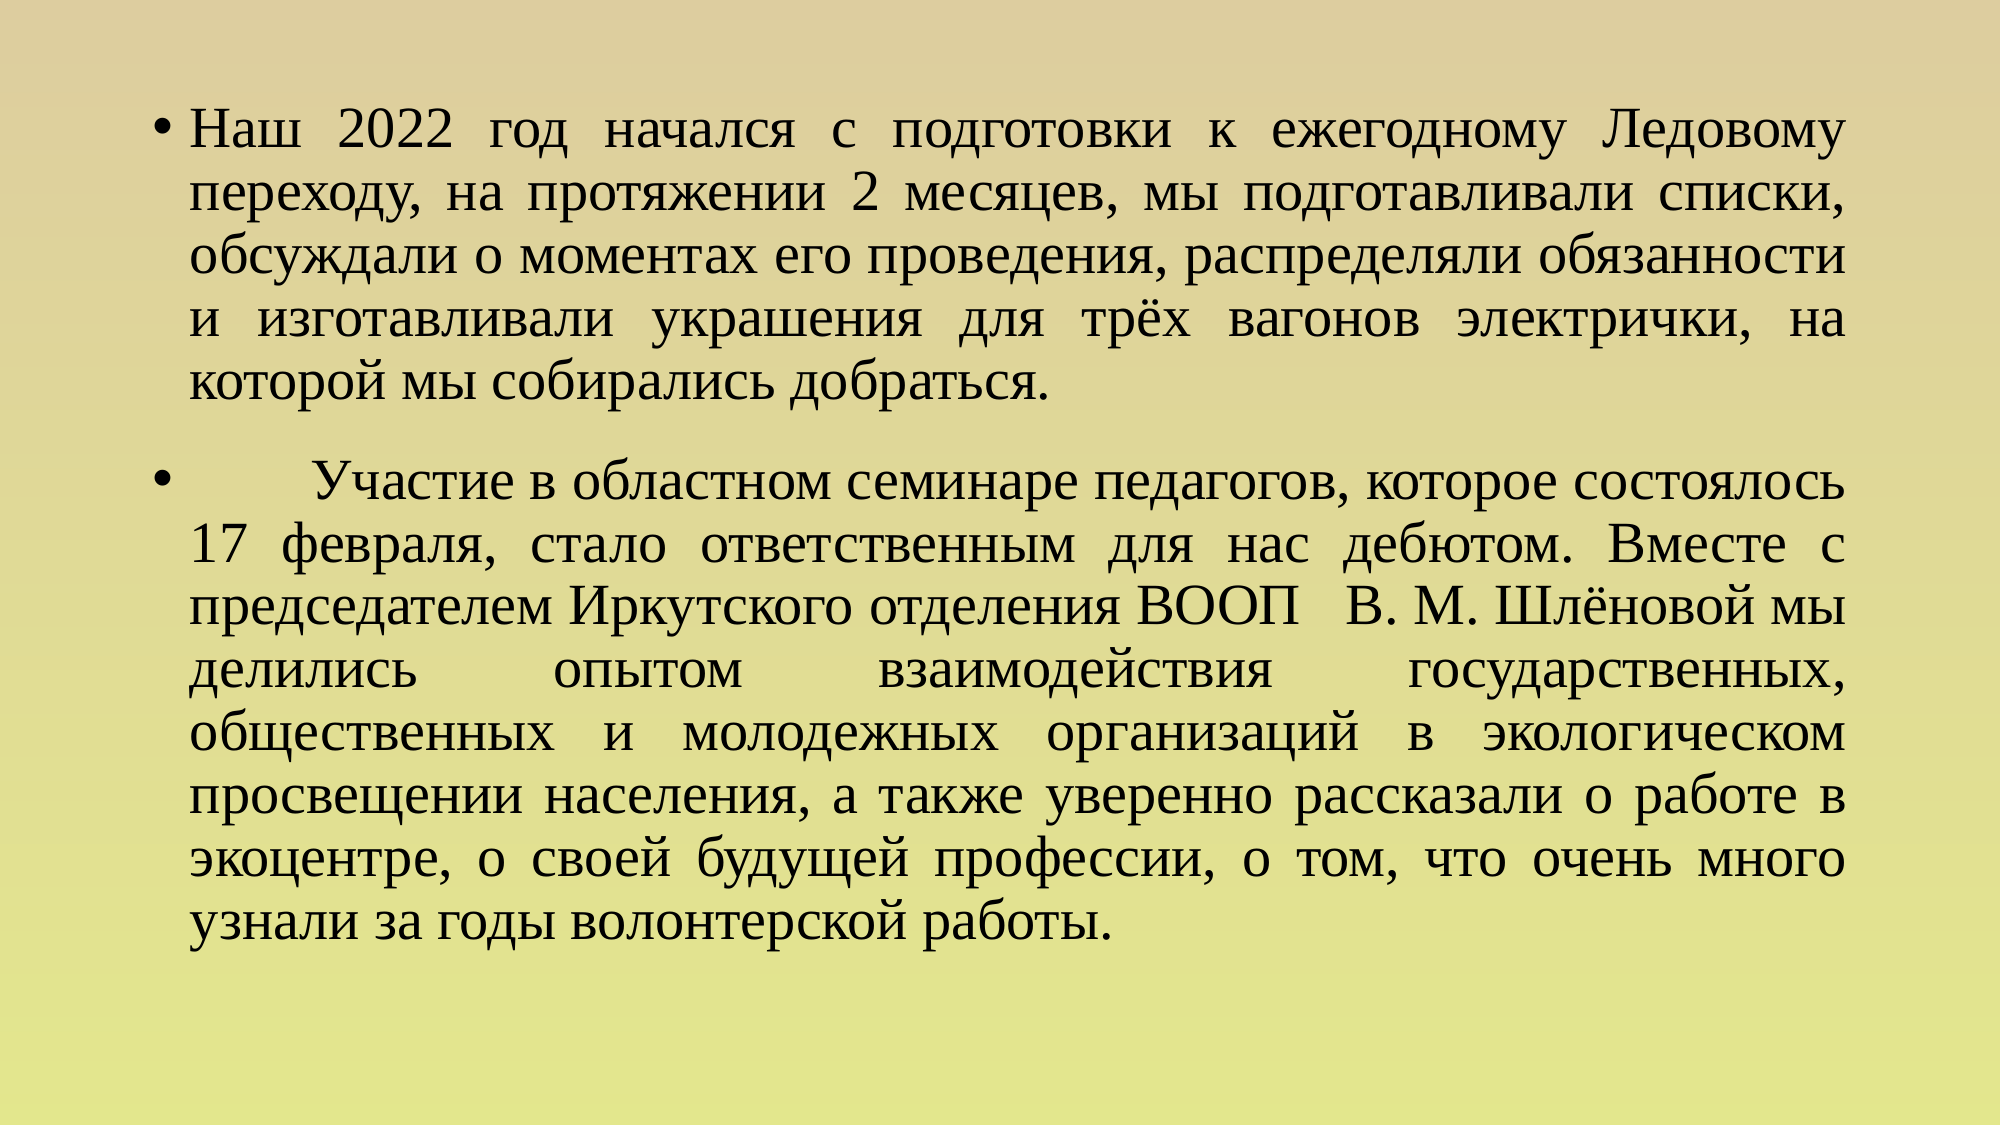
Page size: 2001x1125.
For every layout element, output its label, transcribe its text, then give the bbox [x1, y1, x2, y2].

list Наш 2022 год начался с подготовки к ежегодному Ледовому переходу, на протяжении 2 месяцев, мы подготавливали списки, обсуждали о моментах его проведения, распределяли обязанности и изготавливали украшения для трёх вагонов электрички, на которой мы собирались добраться. Участие в областном семинаре педагогов, которое состоялось 17 февраля, стало ответственным для нас дебютом. Вместе с председателем Иркутского отделения ВООП В. М. Шлёновой мы делились опытом взаимодействия государственных, общественных и молодежных организаций в экологическом просвещении населения, а также уверенно рассказали о работе в экоцентре, о своей будущей профессии, о том, что очень много узнали за годы волонтерской работы. [137, 90, 1863, 1066]
